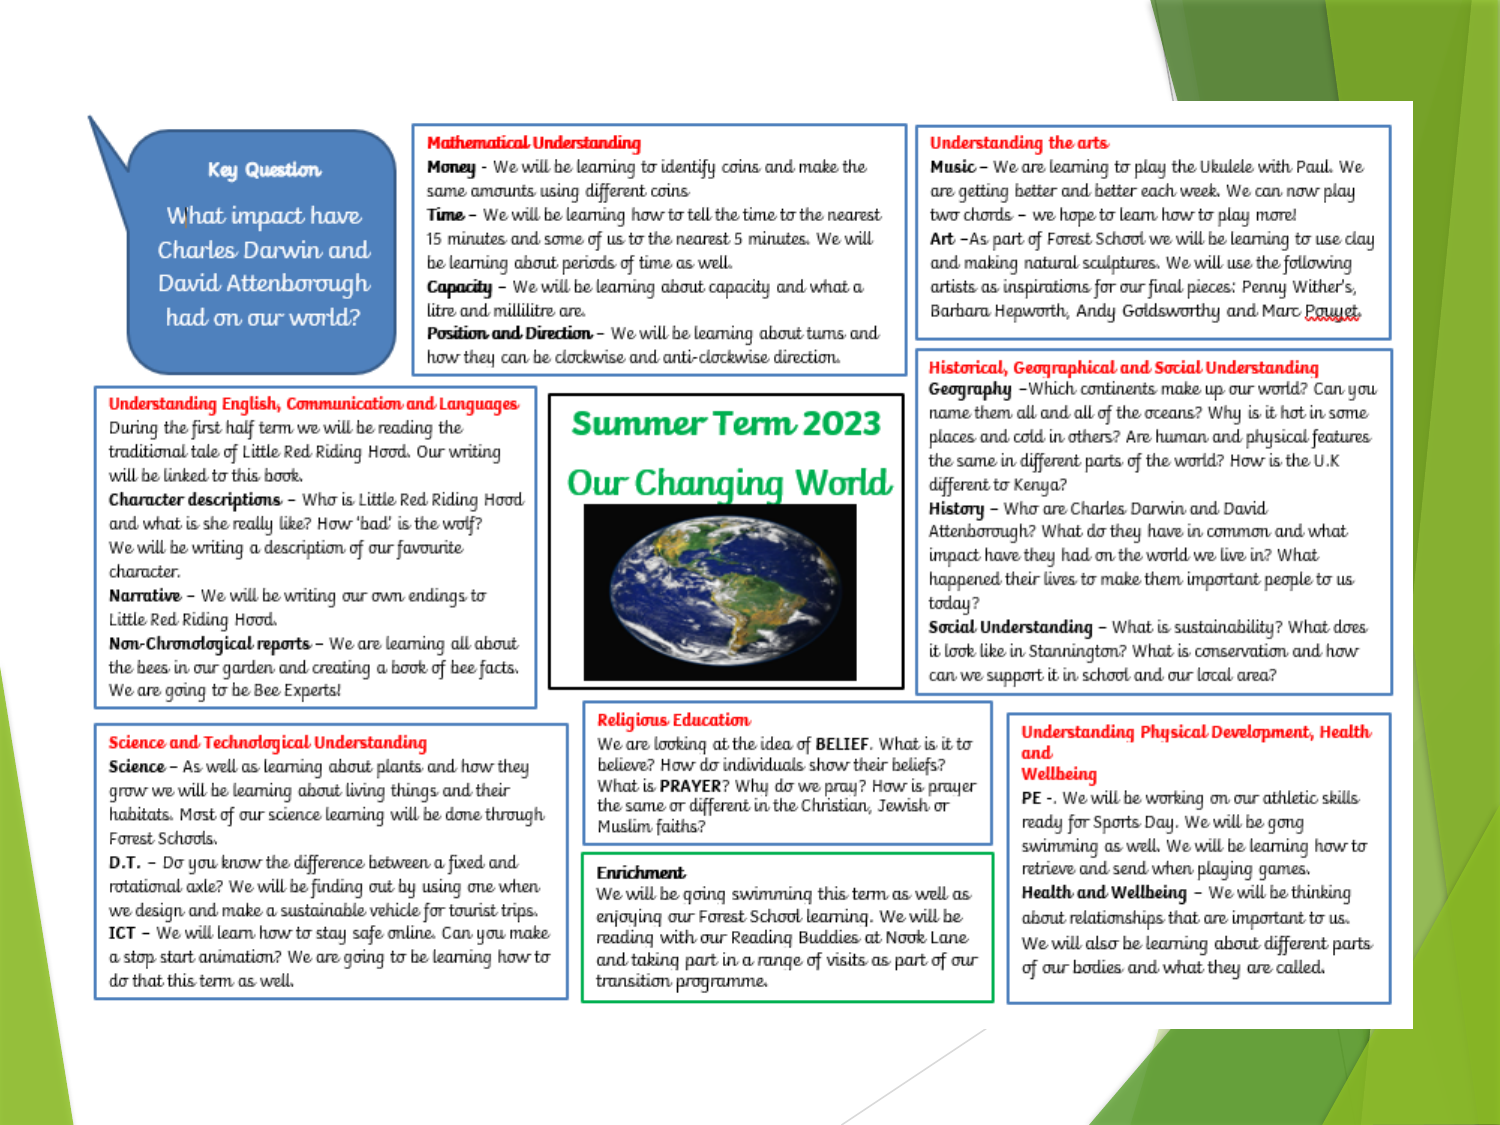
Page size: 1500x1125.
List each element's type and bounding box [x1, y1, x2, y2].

list [79, 101, 1414, 1030]
